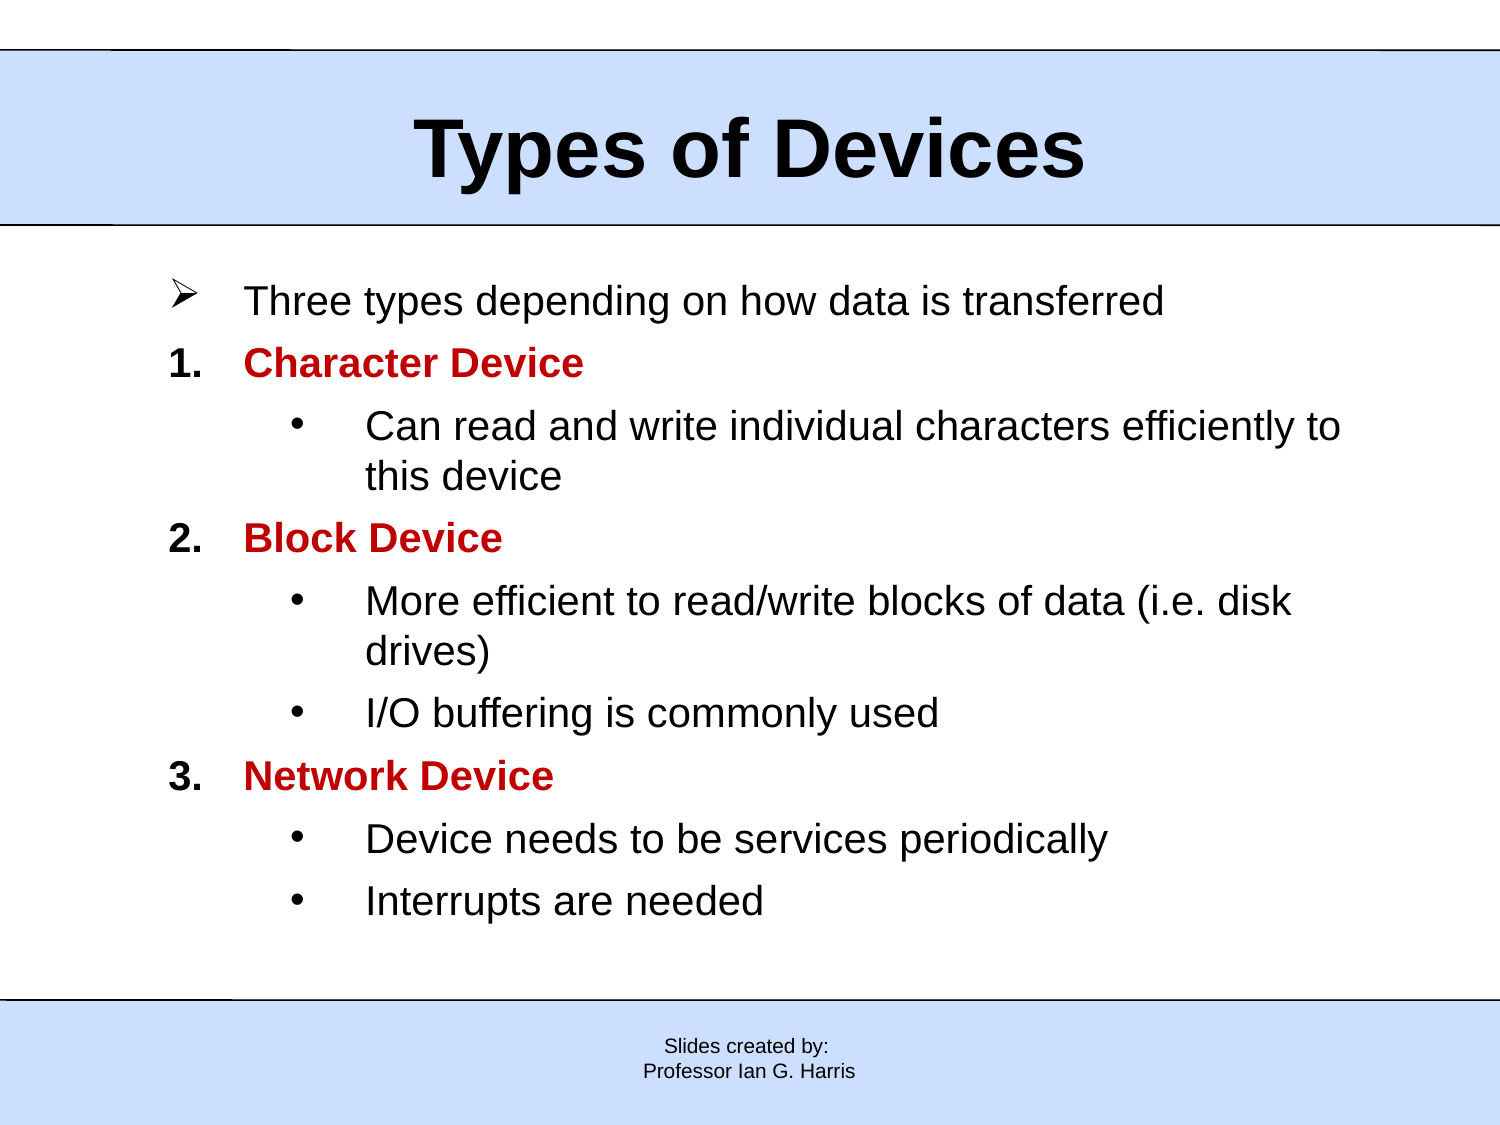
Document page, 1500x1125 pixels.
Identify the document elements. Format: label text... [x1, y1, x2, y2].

text_box Slides created by: Professor Ian G. Harris [512, 1024, 987, 1099]
title Types of Devices [112, 49, 1388, 238]
text_box Three types depending on how data is transferred Character Device Can read and write individual characters efficiently to this device Block Device More efficient to read/write blocks of data (i.e. disk drives) I/O buffering is commonly used Network Device Device needs to be services periodically Interrupts are needed [153, 266, 1429, 932]
